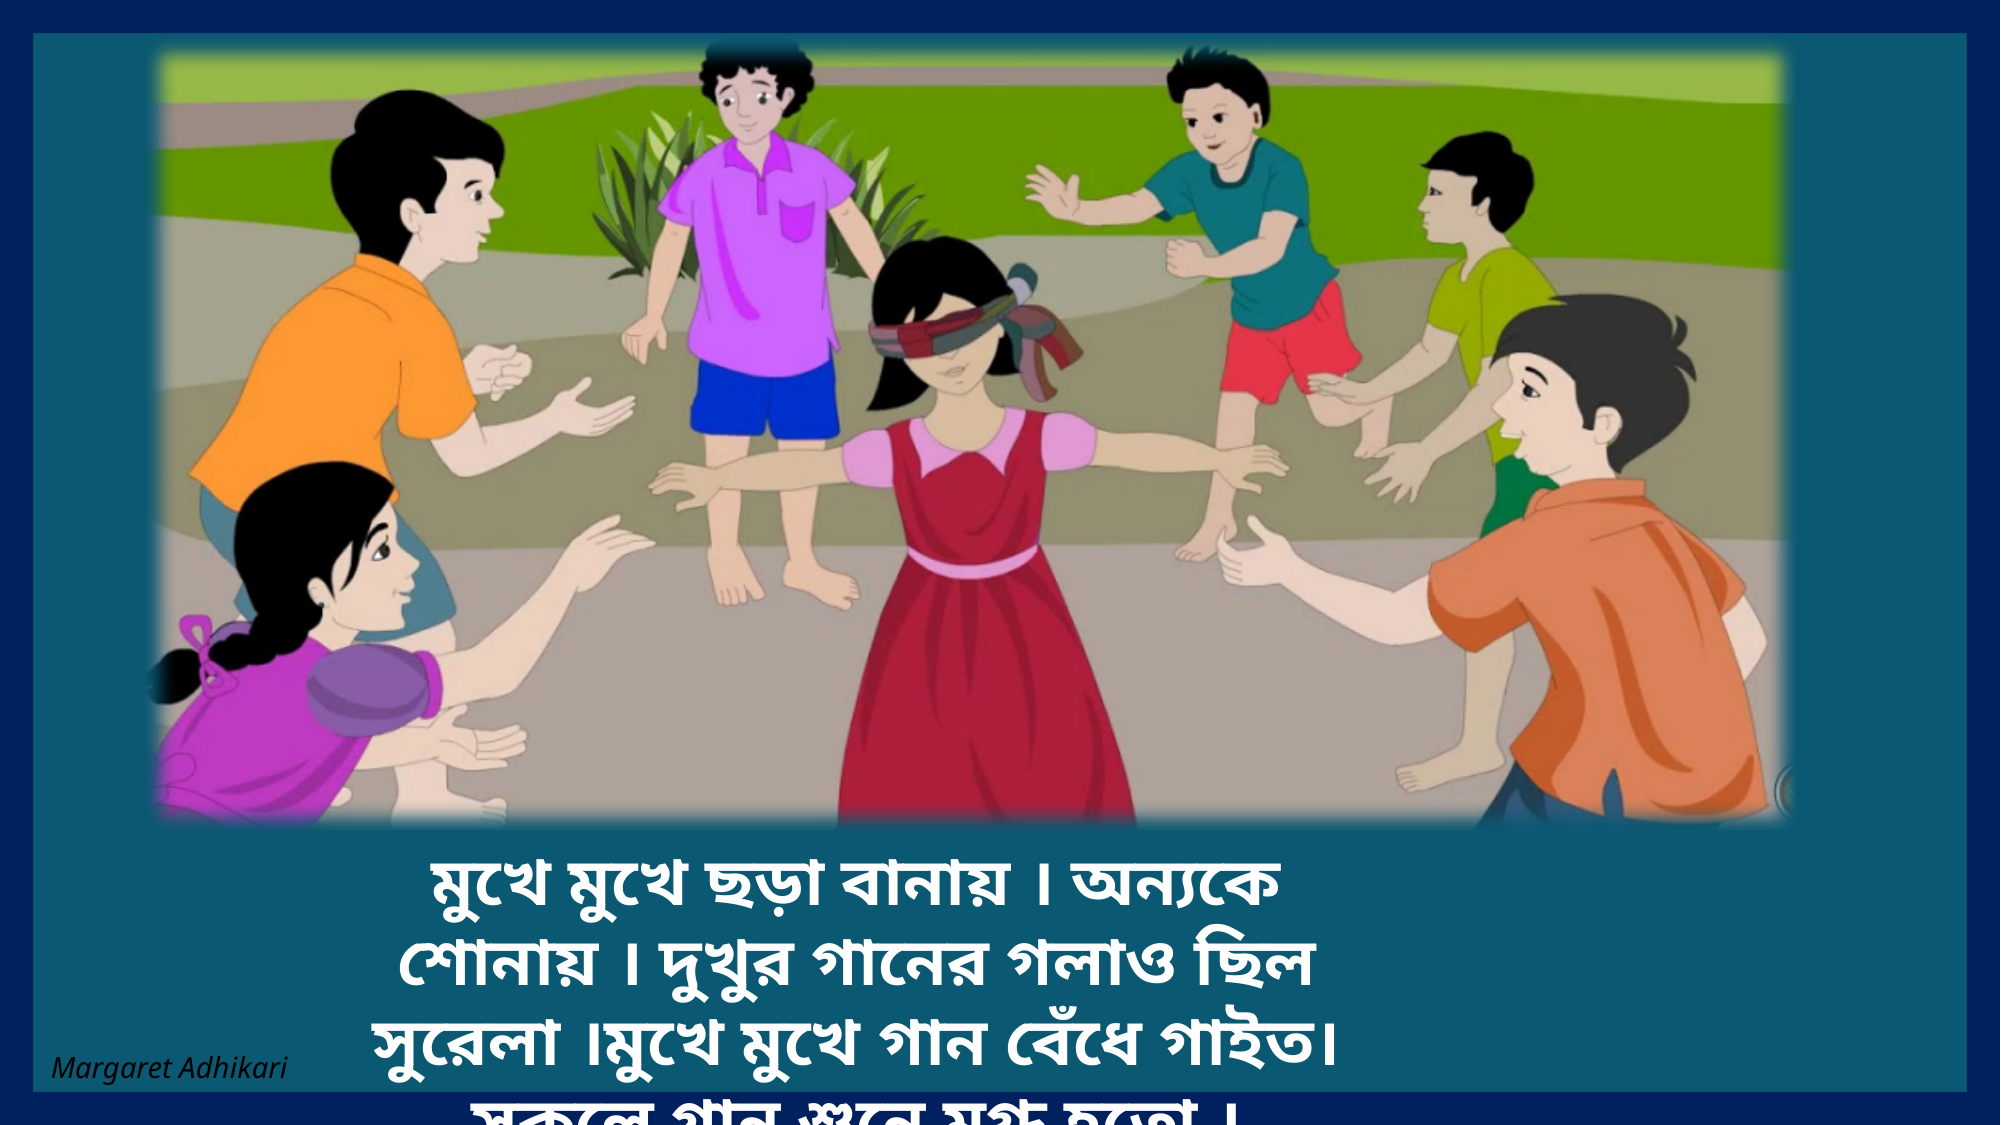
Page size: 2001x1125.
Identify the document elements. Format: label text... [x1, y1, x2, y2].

text_box মুখে মুখে ছড়া বানায় । অন্যকে শোনায় । দুখুর গানের গলাও ছিল সুরেলা ।মুখে মুখে গান বেঁধে গাইত। সকলে গান শুনে মুগ্ধ হতো । [356, 831, 1357, 1125]
picture [145, 39, 1796, 830]
text_box [0, 0, 2000, 1125]
